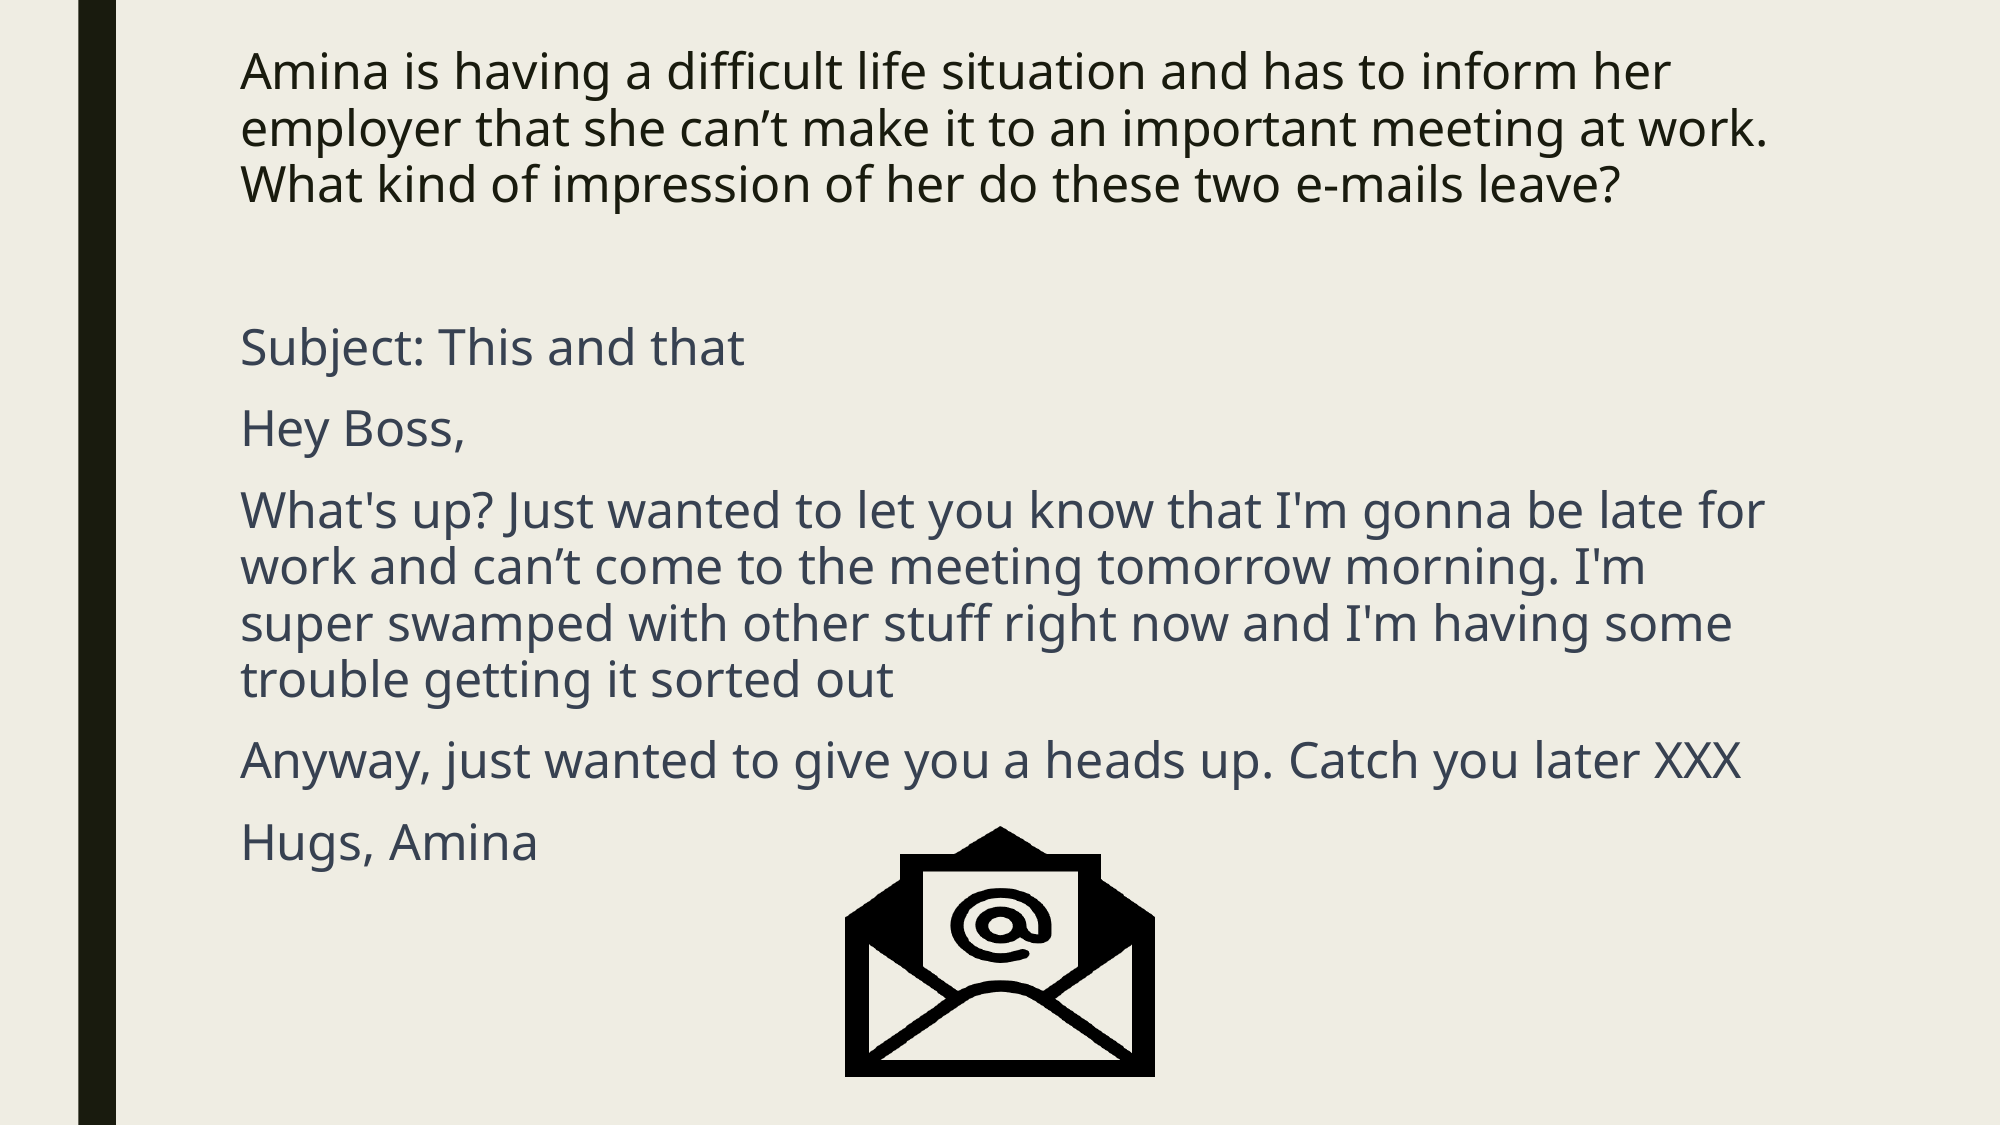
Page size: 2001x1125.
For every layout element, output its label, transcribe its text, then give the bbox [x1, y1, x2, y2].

list Amina is having a difficult life situation and has to inform her employer that she can’t make it to an important meeting at work. What kind of impression of her do these two e-mails leave? Subject: This and that Hey Boss, What's up? Just wanted to let you know that I'm gonna be late for work and can’t come to the meeting tomorrow morning. I'm super swamped with other stuff right now and I'm having some trouble getting it sorted out Anyway, just wanted to give you a heads up. Catch you later XXX Hugs, Amina [225, 37, 1800, 963]
picture [814, 814, 1186, 1088]
